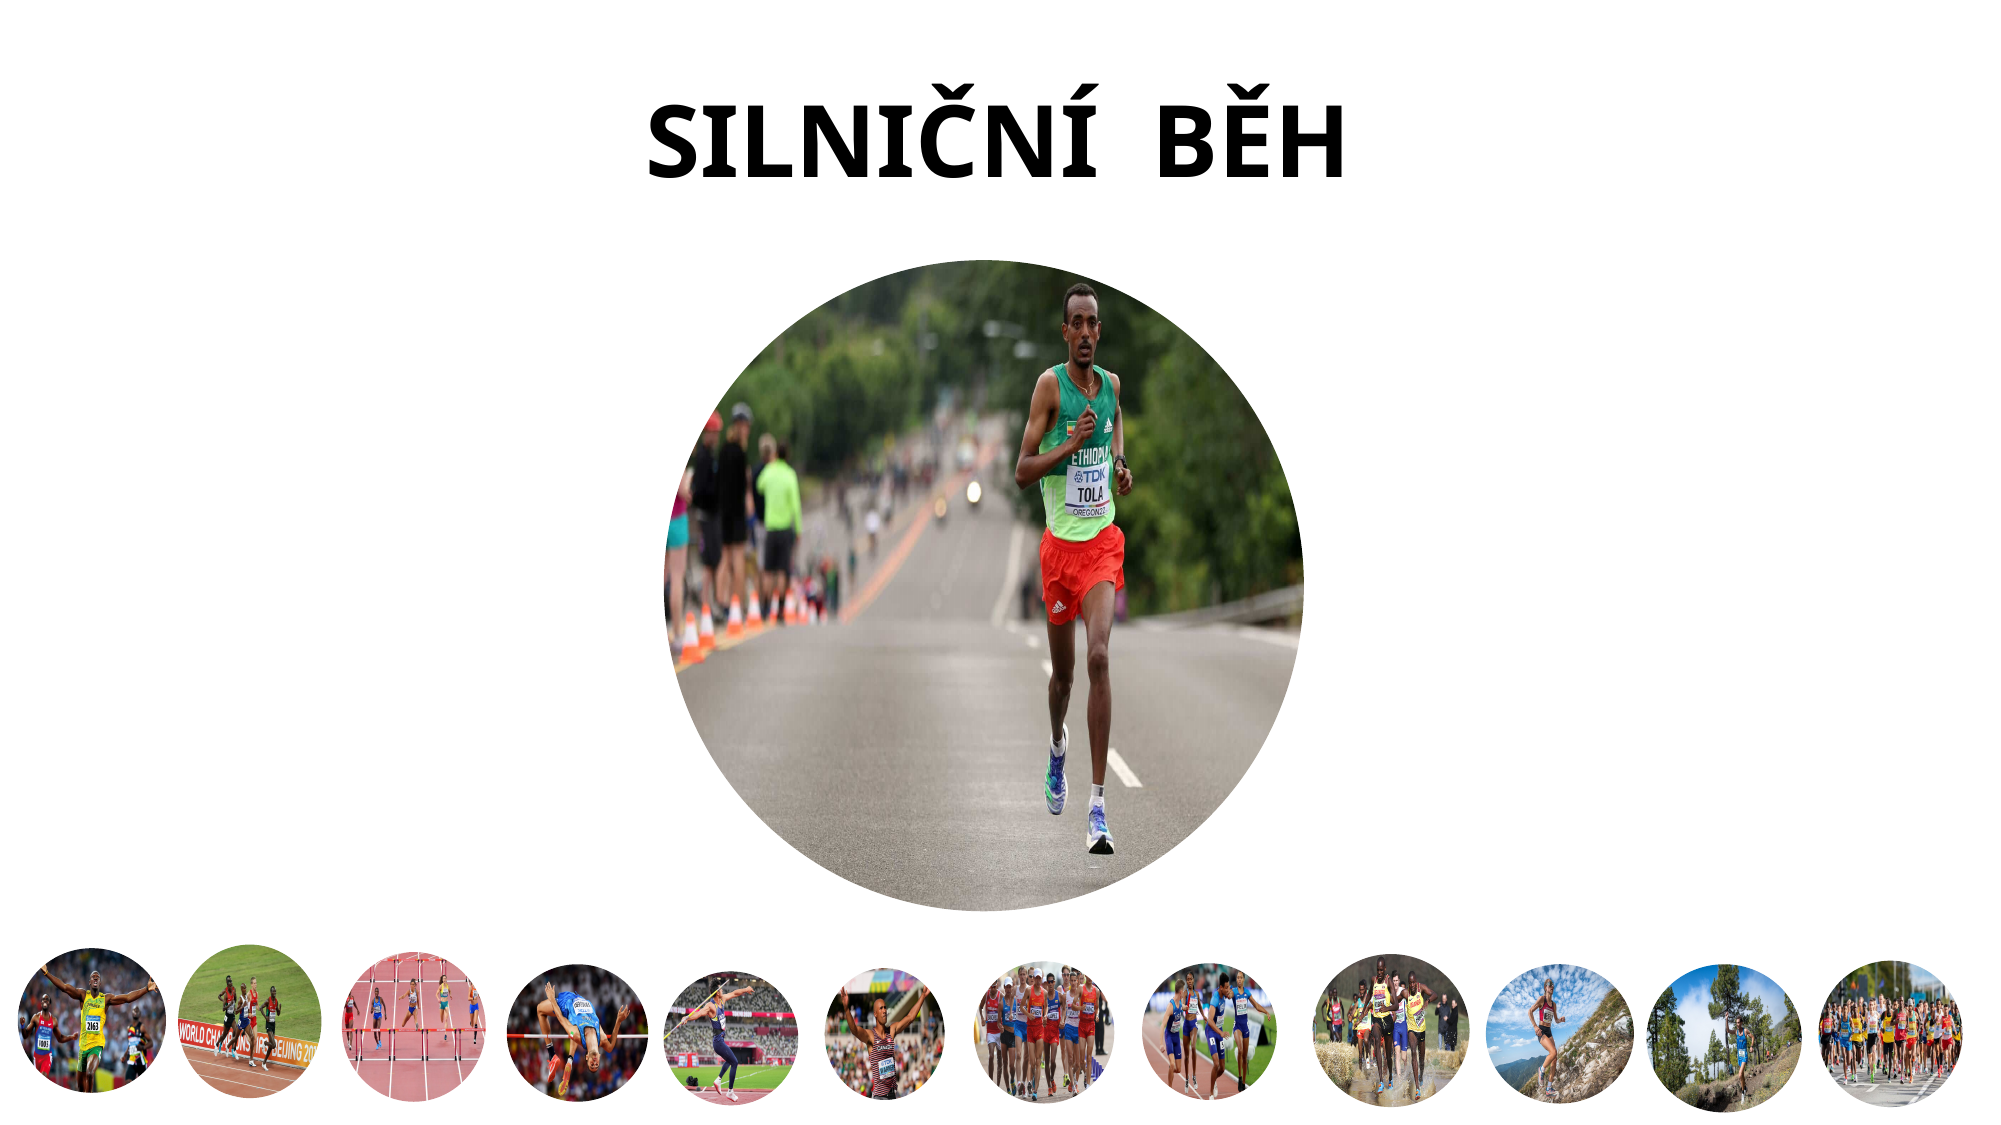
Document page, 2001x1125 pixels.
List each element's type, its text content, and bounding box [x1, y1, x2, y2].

text_box SILNIČNÍ BĚH [0, 0, 2000, 290]
text_box [1311, 953, 1471, 1109]
text_box [972, 960, 1116, 1105]
text_box [1645, 963, 1803, 1114]
text_box [1484, 963, 1635, 1105]
text_box [177, 943, 323, 1100]
text_box [505, 963, 650, 1103]
text_box [662, 259, 1305, 913]
text_box [1817, 959, 1964, 1109]
text_box [1141, 962, 1278, 1101]
text_box [16, 947, 168, 1094]
text_box [662, 970, 800, 1107]
text_box [340, 951, 487, 1103]
text_box [823, 967, 946, 1102]
